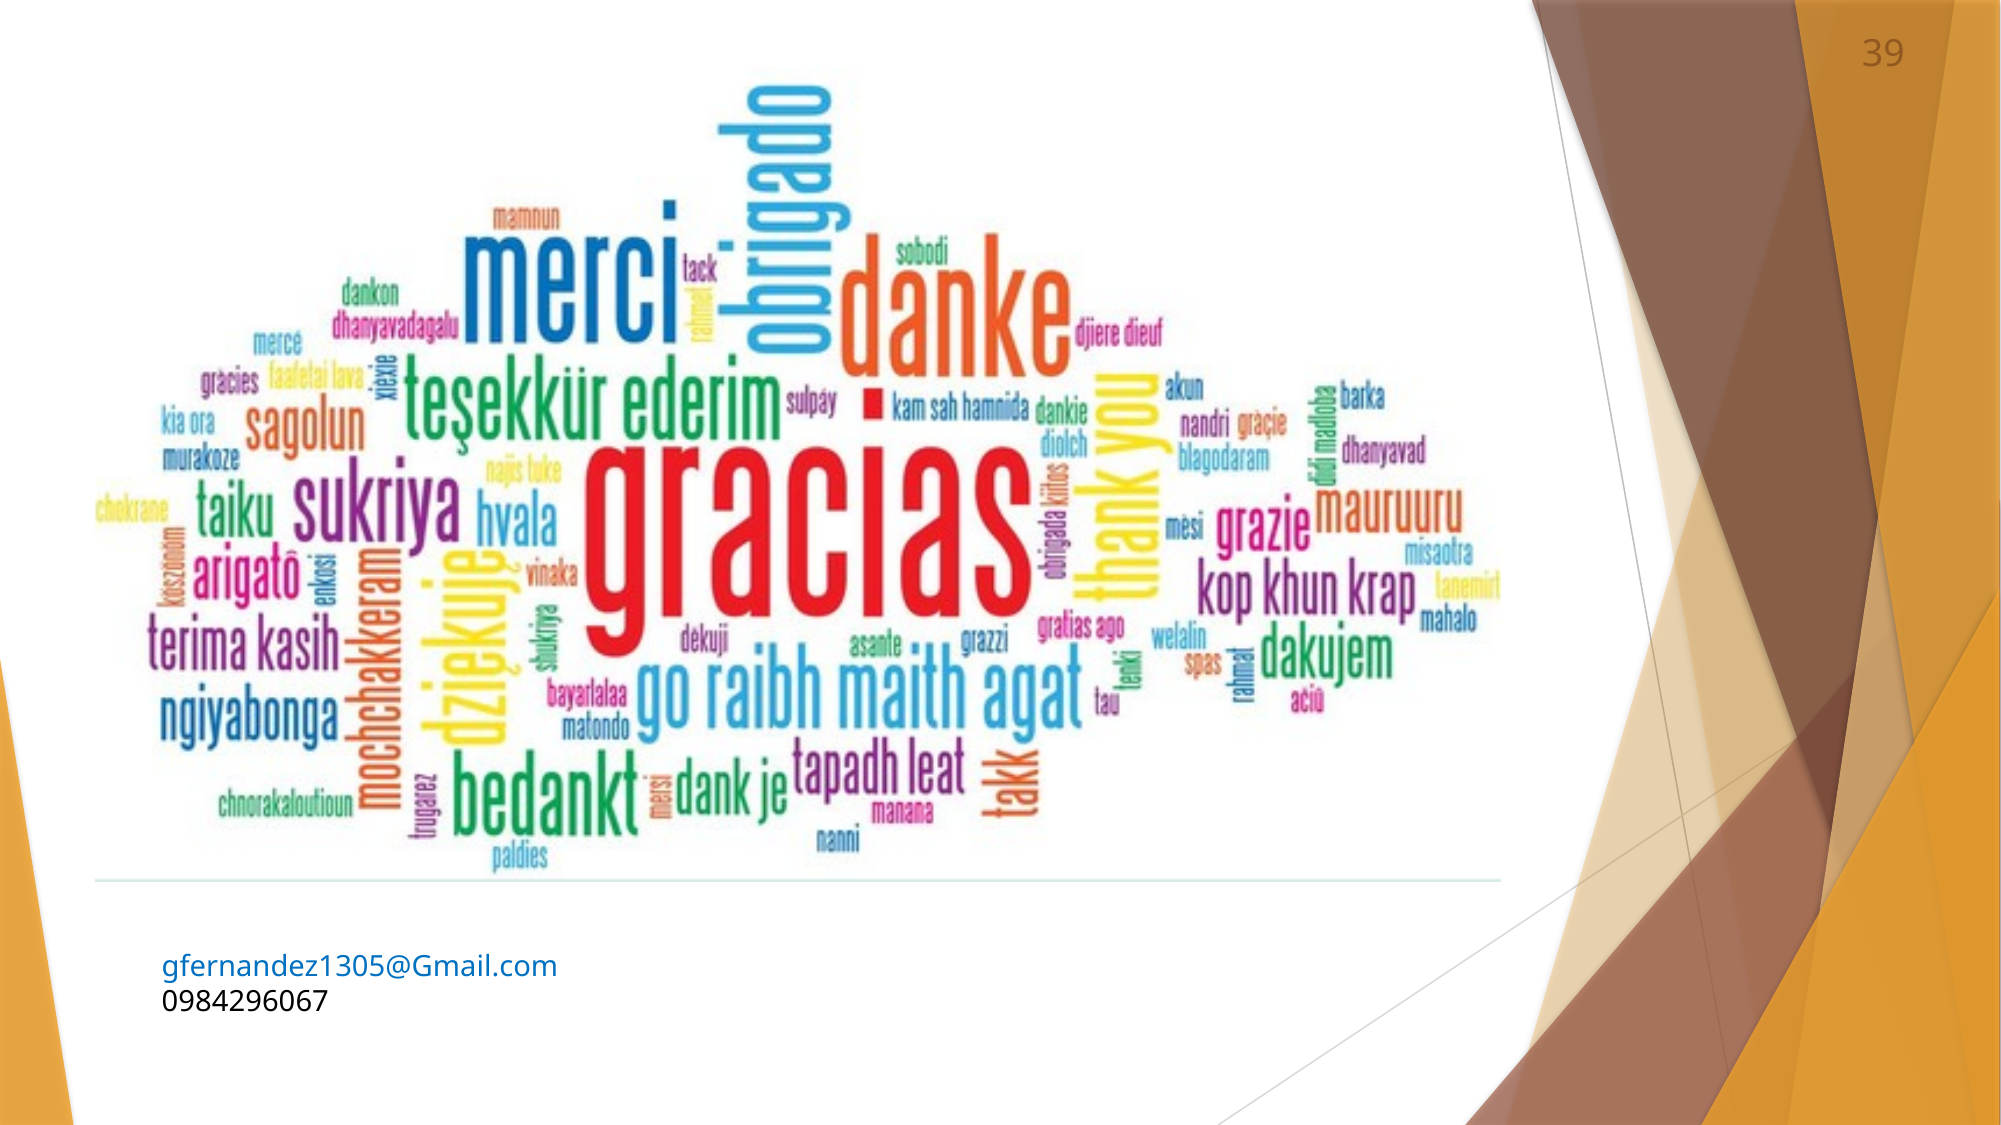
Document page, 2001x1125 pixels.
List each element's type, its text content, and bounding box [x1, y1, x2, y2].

text_box gfernandez1305@Gmail.com 0984296067 [146, 939, 897, 1025]
picture [94, 53, 1502, 883]
slide_number 39 [1807, 24, 1920, 85]
